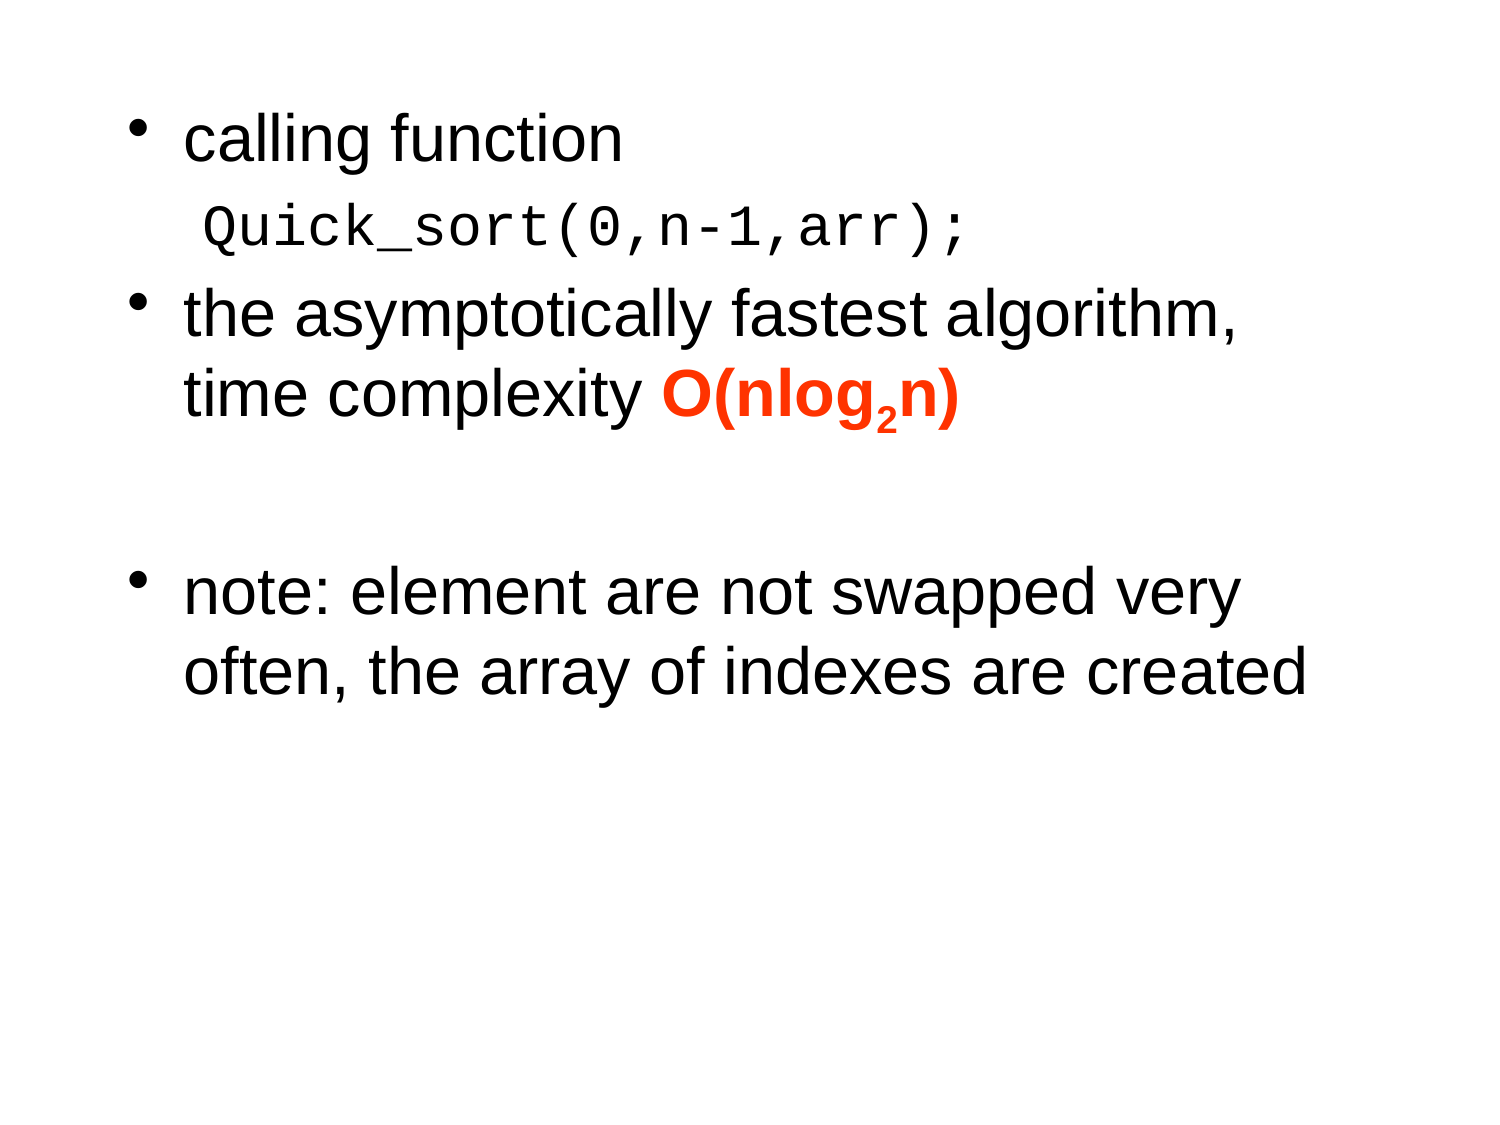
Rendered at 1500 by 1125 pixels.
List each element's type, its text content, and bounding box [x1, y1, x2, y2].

list calling function Quick_sort(0,n-1,arr); the asymptotically fastest algorithm, time complexity O(nlog2n) note: element are not swapped very often, the array of indexes are created [112, 87, 1388, 1000]
